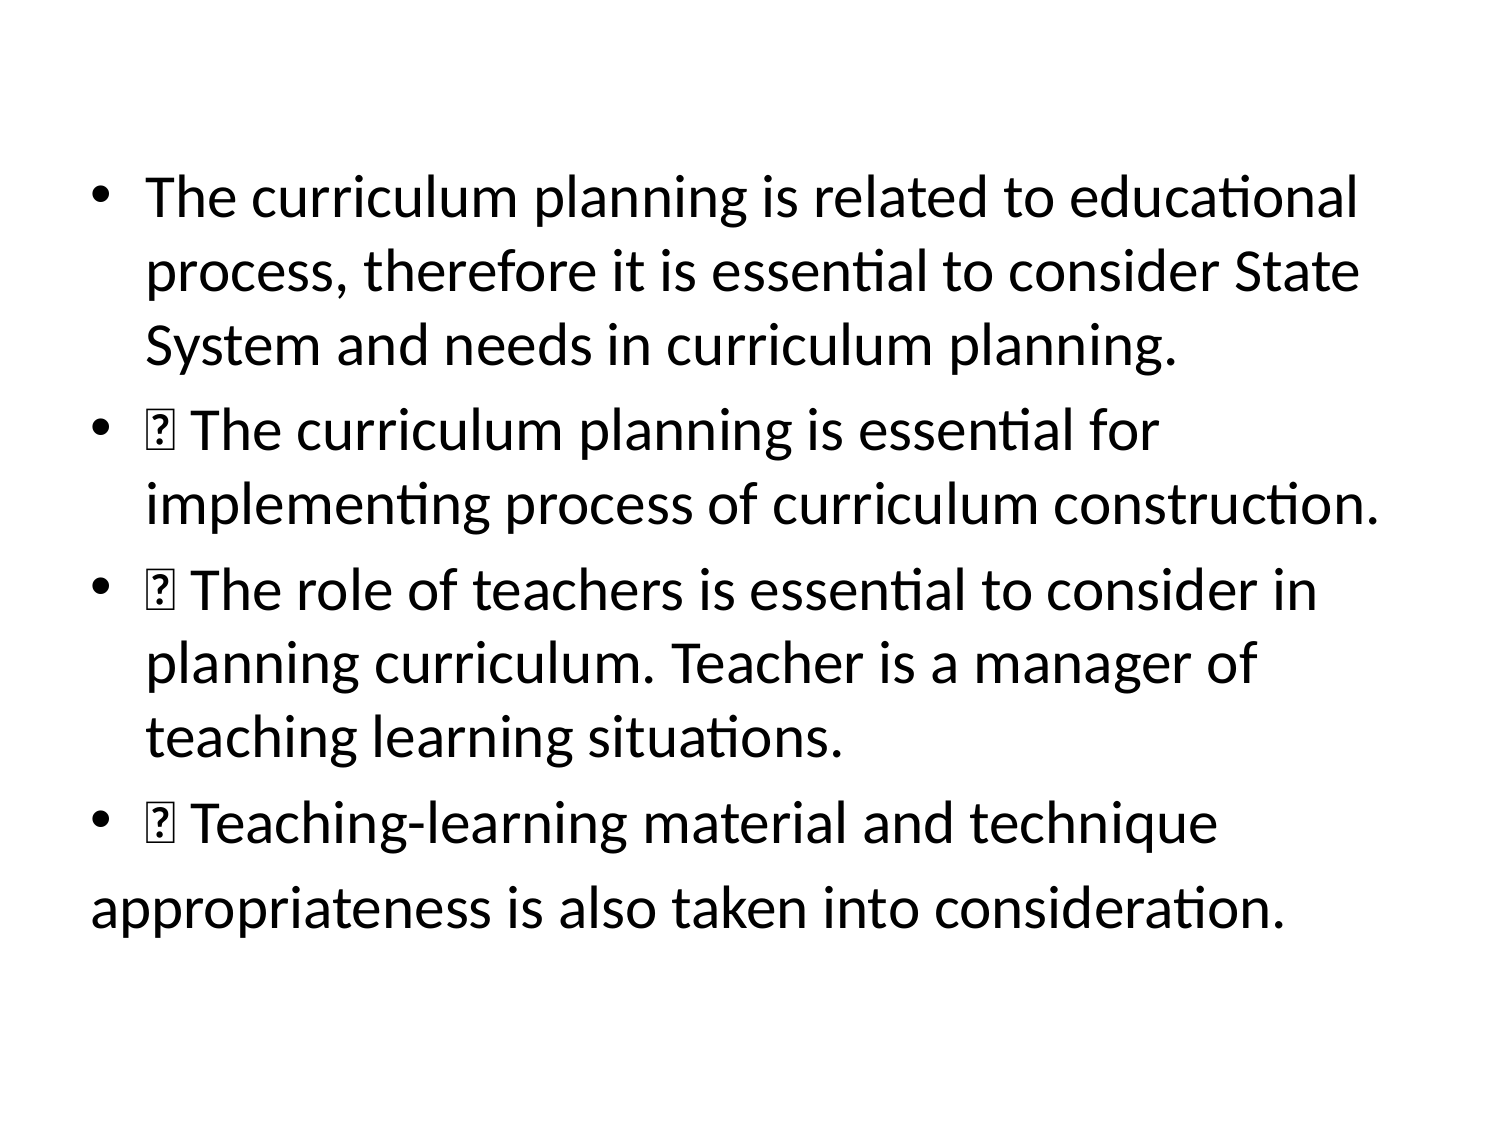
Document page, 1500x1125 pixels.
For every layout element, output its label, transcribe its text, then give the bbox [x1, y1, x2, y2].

list The curriculum planning is related to educational process, therefore it is essential to consider State System and needs in curriculum planning.  The curriculum planning is essential for implementing process of curriculum construction.  The role of teachers is essential to consider in planning curriculum. Teacher is a manager of teaching learning situations.  Teaching-learning material and technique appropriateness is also taken into consideration. [75, 149, 1425, 1005]
